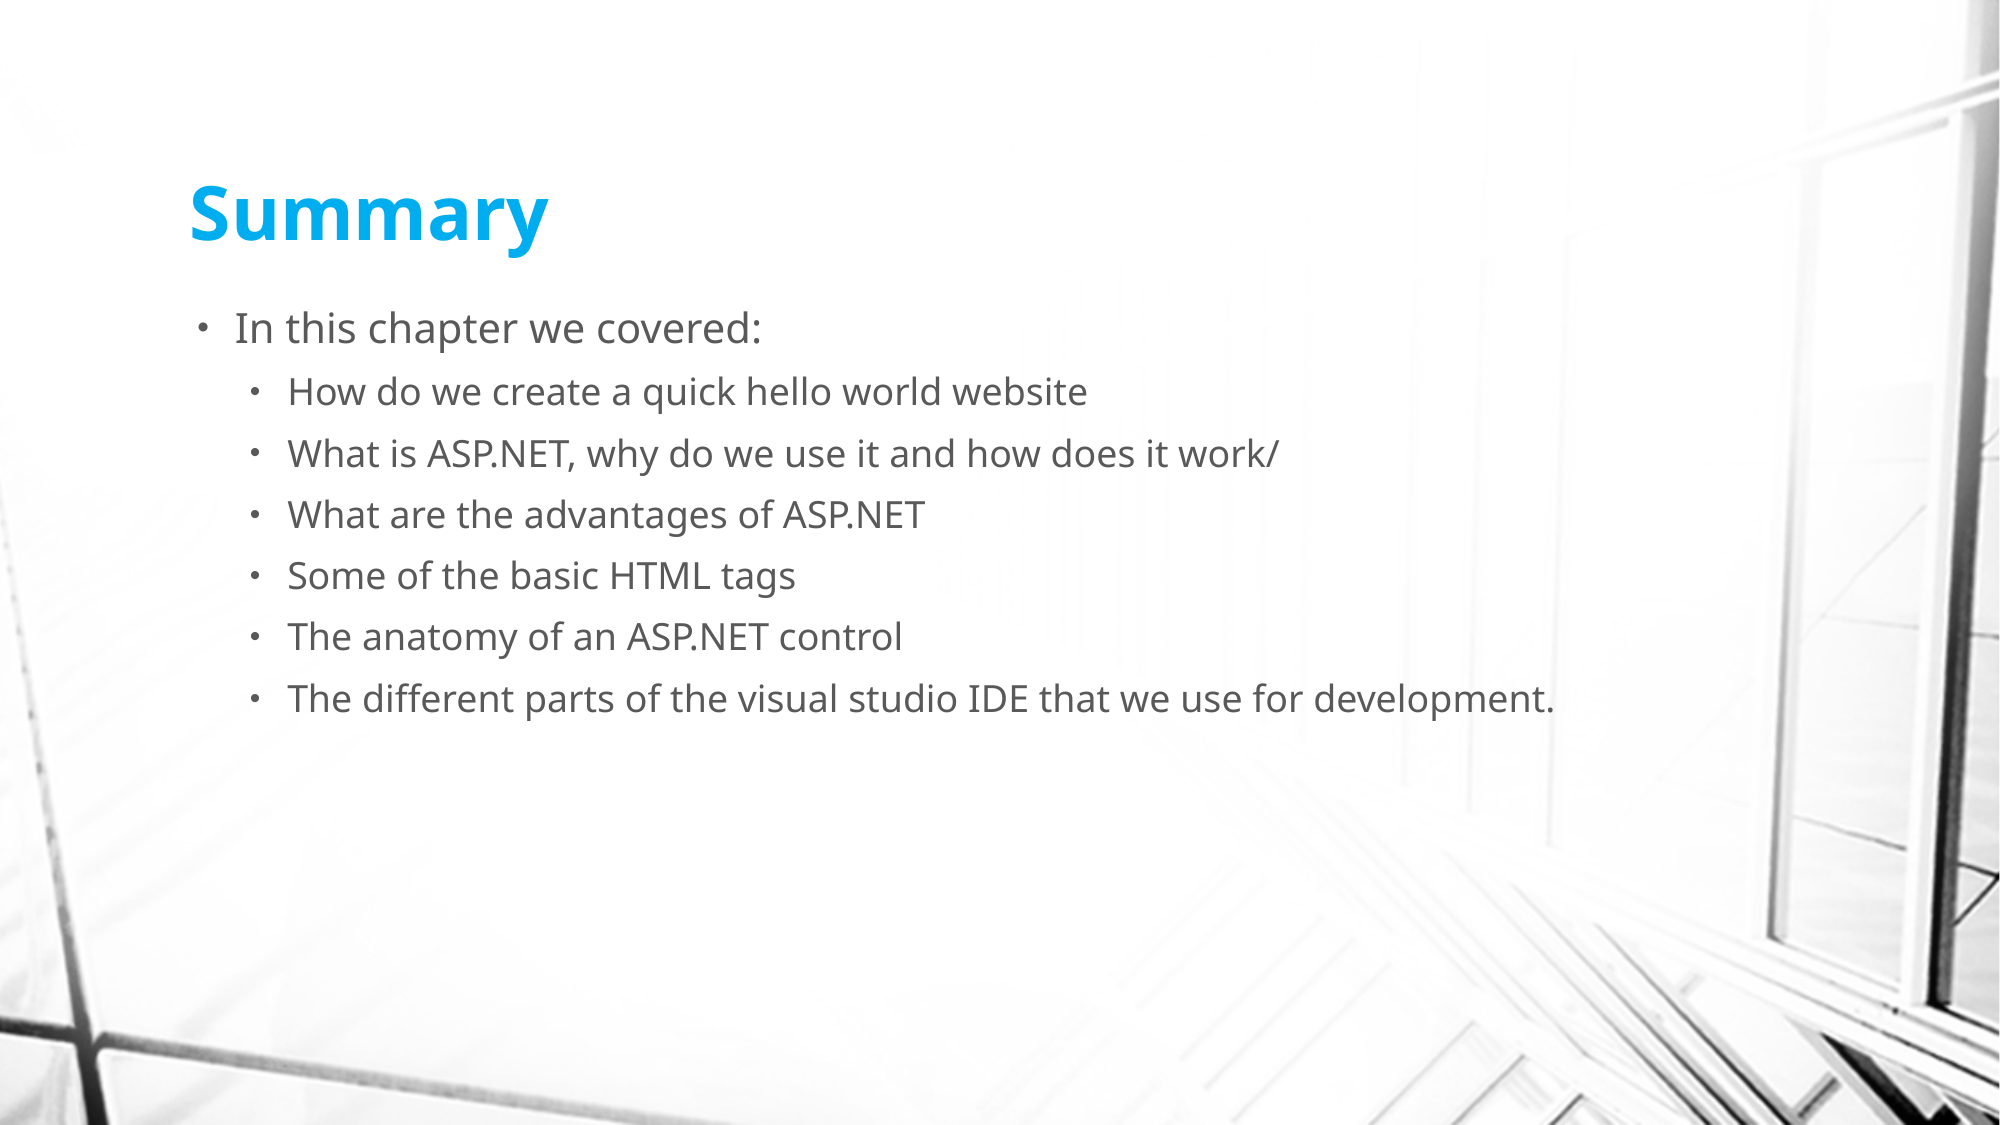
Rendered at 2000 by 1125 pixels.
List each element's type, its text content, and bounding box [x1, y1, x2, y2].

title Summary [174, 87, 1600, 263]
list In this chapter we covered: How do we create a quick hello world website What is ASP.NET, why do we use it and how does it work/ What are the advantages of ASP.NET Some of the basic HTML tags The anatomy of an ASP.NET control The different parts of the visual studio IDE that we use for development. [174, 299, 1600, 988]
picture [0, 0, 2000, 1125]
